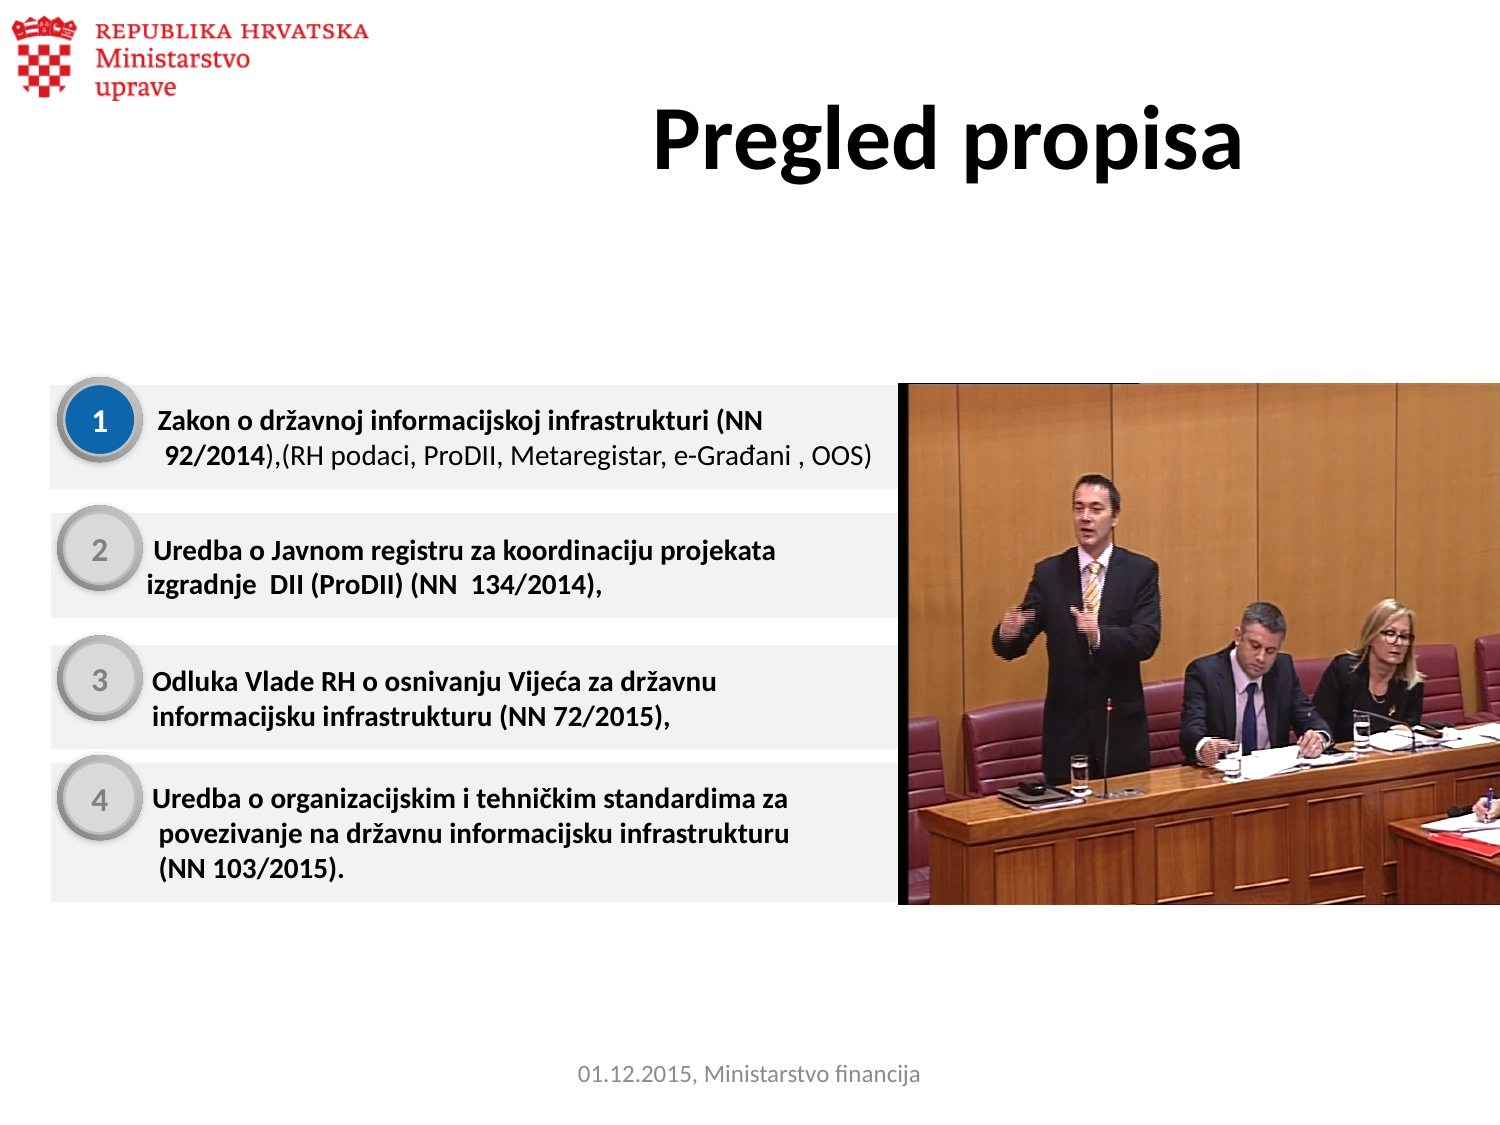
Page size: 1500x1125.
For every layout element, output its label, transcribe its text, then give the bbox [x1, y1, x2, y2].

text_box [57, 505, 143, 591]
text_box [57, 754, 143, 841]
footer 01.12.2015, Ministarstvo financija [512, 1042, 988, 1103]
text_box Pregled propisa [545, 91, 1353, 195]
text_box Uredba o Javnom registru za koordinaciju projekata izgradnje DII (ProDII) (NN 134/2014), [50, 512, 893, 619]
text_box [57, 376, 143, 463]
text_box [57, 635, 143, 721]
text_box Odluka Vlade RH o osnivanju Vijeća za državnu informacijsku infrastrukturu (NN 72/2015), [50, 643, 893, 751]
text_box Uredba o organizacijskim i tehničkim standardima za povezivanje na državnu informacijsku infrastrukturu (NN 103/2015). [50, 761, 893, 903]
picture [898, 383, 1500, 905]
text_box Zakon o državnoj informacijskoj infrastrukturi (NN 92/2014),(RH podaci, ProDII, Metaregistar, e-Građani , OOS) [48, 383, 897, 490]
picture [0, 2, 385, 115]
